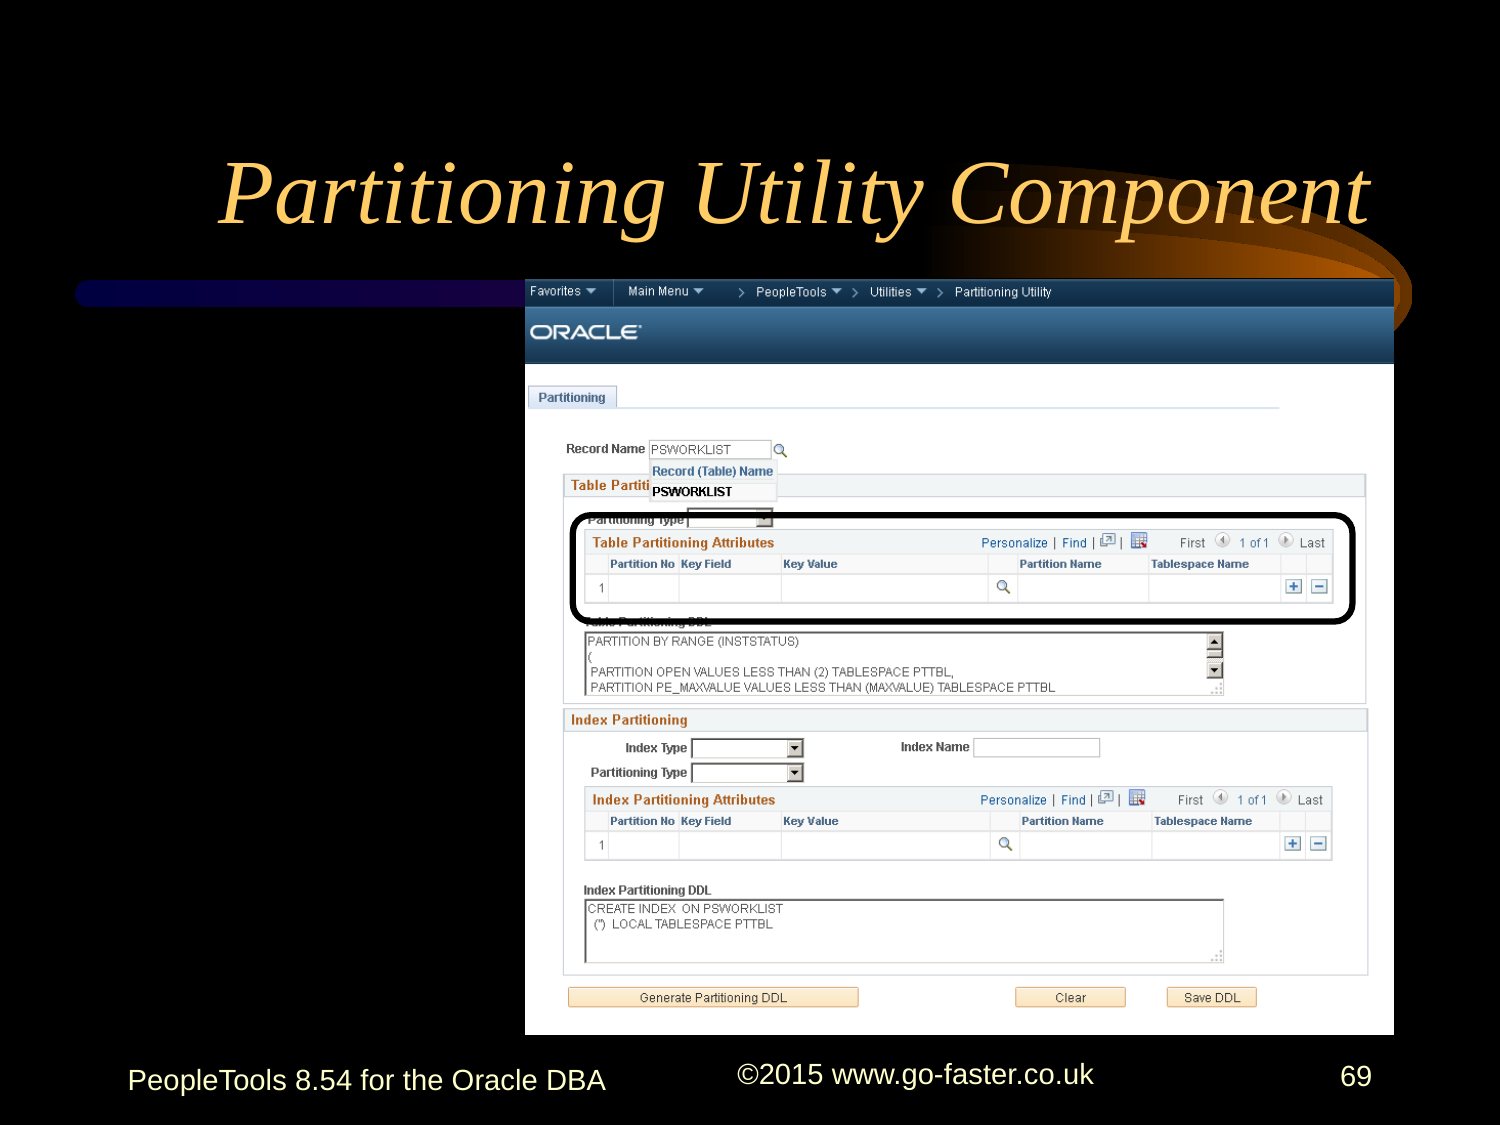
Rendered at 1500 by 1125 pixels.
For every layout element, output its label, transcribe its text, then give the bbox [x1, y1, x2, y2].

title Partitioning Utility Component [112, 62, 1388, 250]
slide_number 69 [1151, 1043, 1388, 1113]
picture [525, 278, 1395, 1036]
footer ©2015 www.go-faster.co.uk [700, 1043, 1140, 1110]
slide_number PeopleTools 8.54 for the Oracle DBA [112, 1028, 680, 1125]
